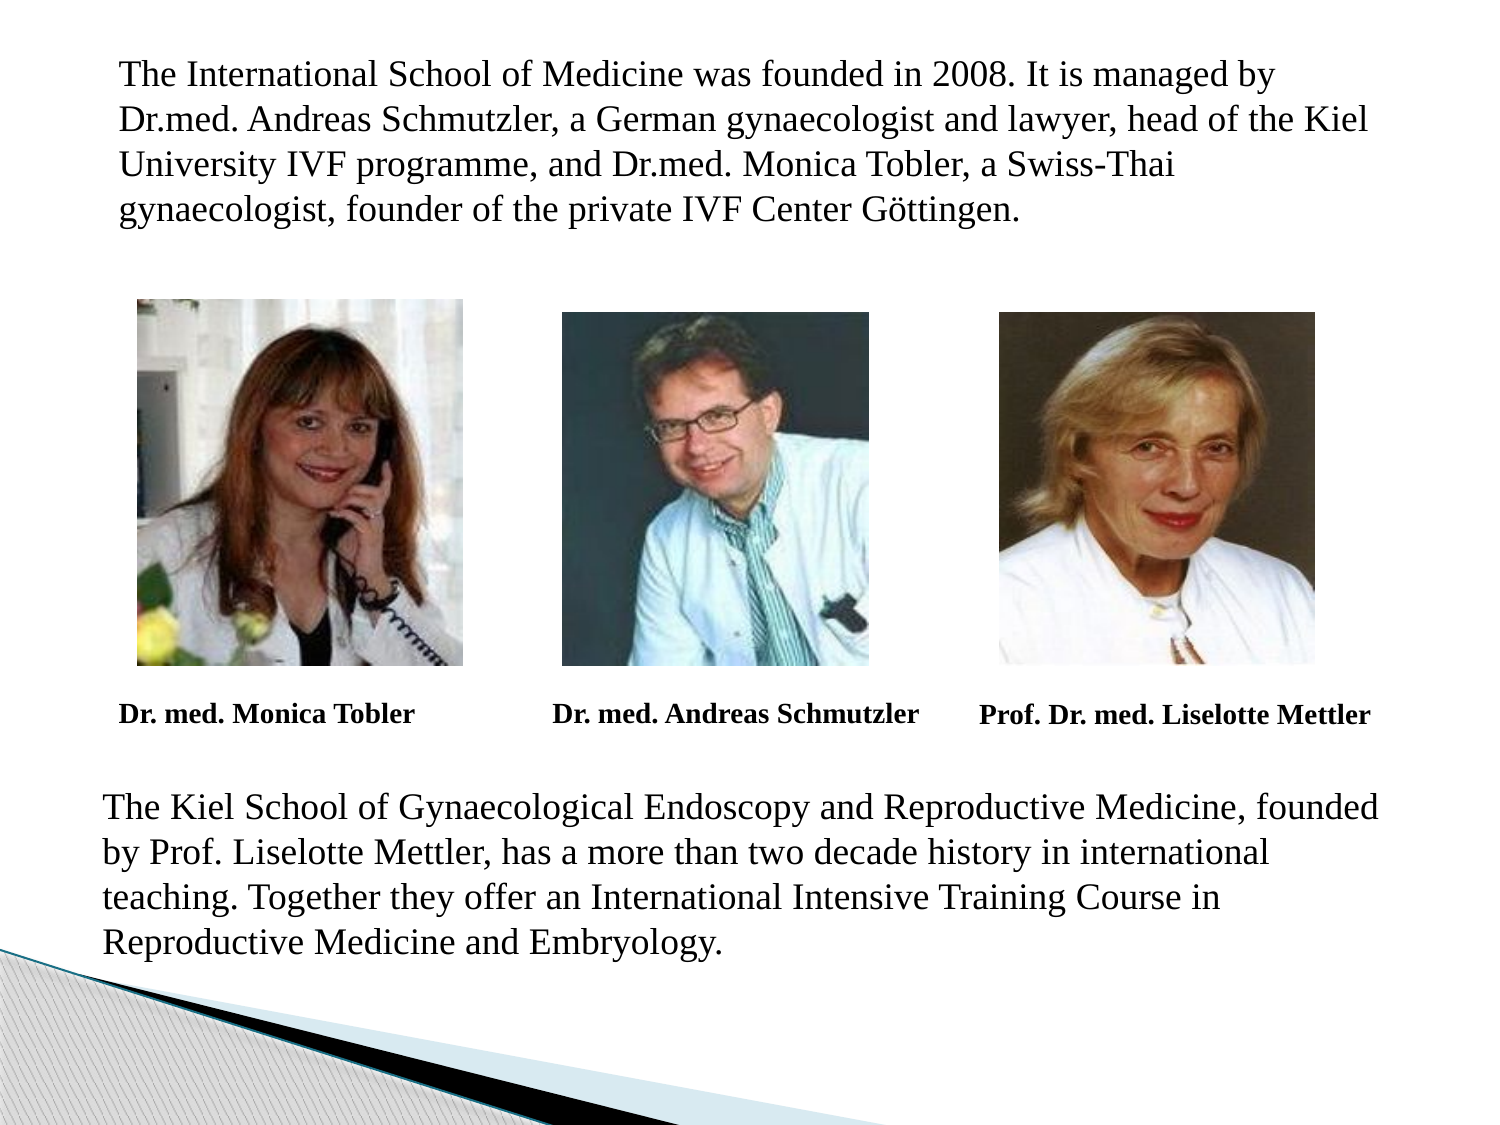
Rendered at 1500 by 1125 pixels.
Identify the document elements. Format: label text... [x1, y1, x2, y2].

text_box Dr. med. Monica Tobler [103, 687, 463, 738]
text_box Prof. Dr. med. Liselotte Mettler [964, 687, 1387, 738]
text_box The International School of Medicine was founded in 2008. It is managed by Dr.med. Andreas Schmutzler, a German gynaecologist and lawyer, head of the Kiel University IVF programme, and Dr.med. Monica Tobler, a Swiss-Thai gynaecologist, founder of the private IVF Center Göttingen. [103, 41, 1413, 237]
picture [999, 312, 1316, 666]
text_box Dr. med. Andreas Schmutzler [537, 687, 958, 738]
text_box The Kiel School of Gynaecological Endoscopy and Reproductive Medicine, founded by Prof. Liselotte Mettler, has a more than two decade history in international teaching. Together they offer an International Intensive Training Course in Reproductive Medicine and Embryology. [87, 774, 1413, 970]
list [137, 299, 463, 666]
picture [562, 312, 869, 666]
